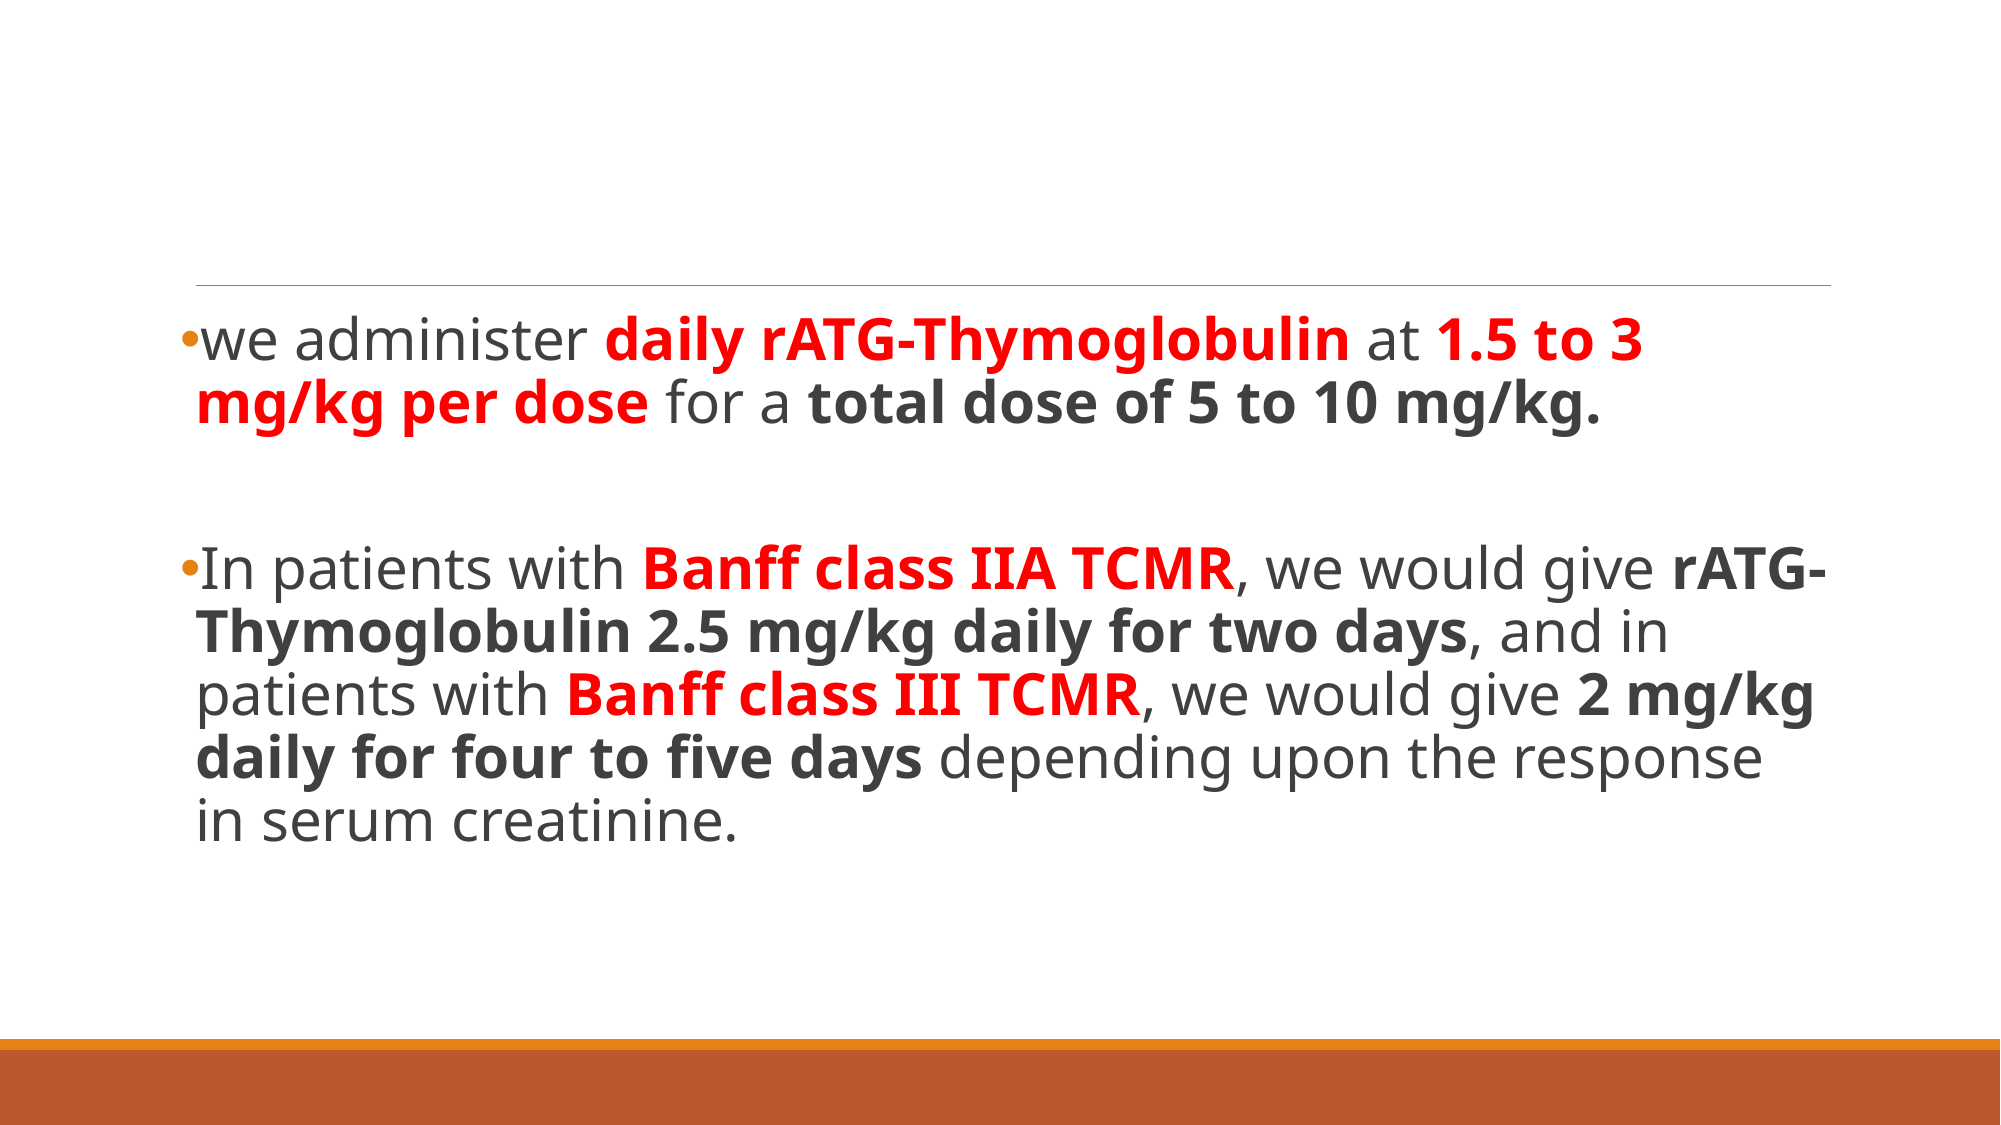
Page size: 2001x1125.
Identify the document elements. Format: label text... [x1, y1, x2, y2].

list we administer daily rATG-Thymoglobulin at 1.5 to 3 mg/kg per dose for a total dose of 5 to 10 mg/kg. In patients with Banff class IIA TCMR, we would give rATG-Thymoglobulin 2.5 mg/kg daily for two days, and in patients with Banff class III TCMR, we would give 2 mg/kg daily for four to five days depending upon the response in serum creatinine. [180, 302, 1830, 963]
